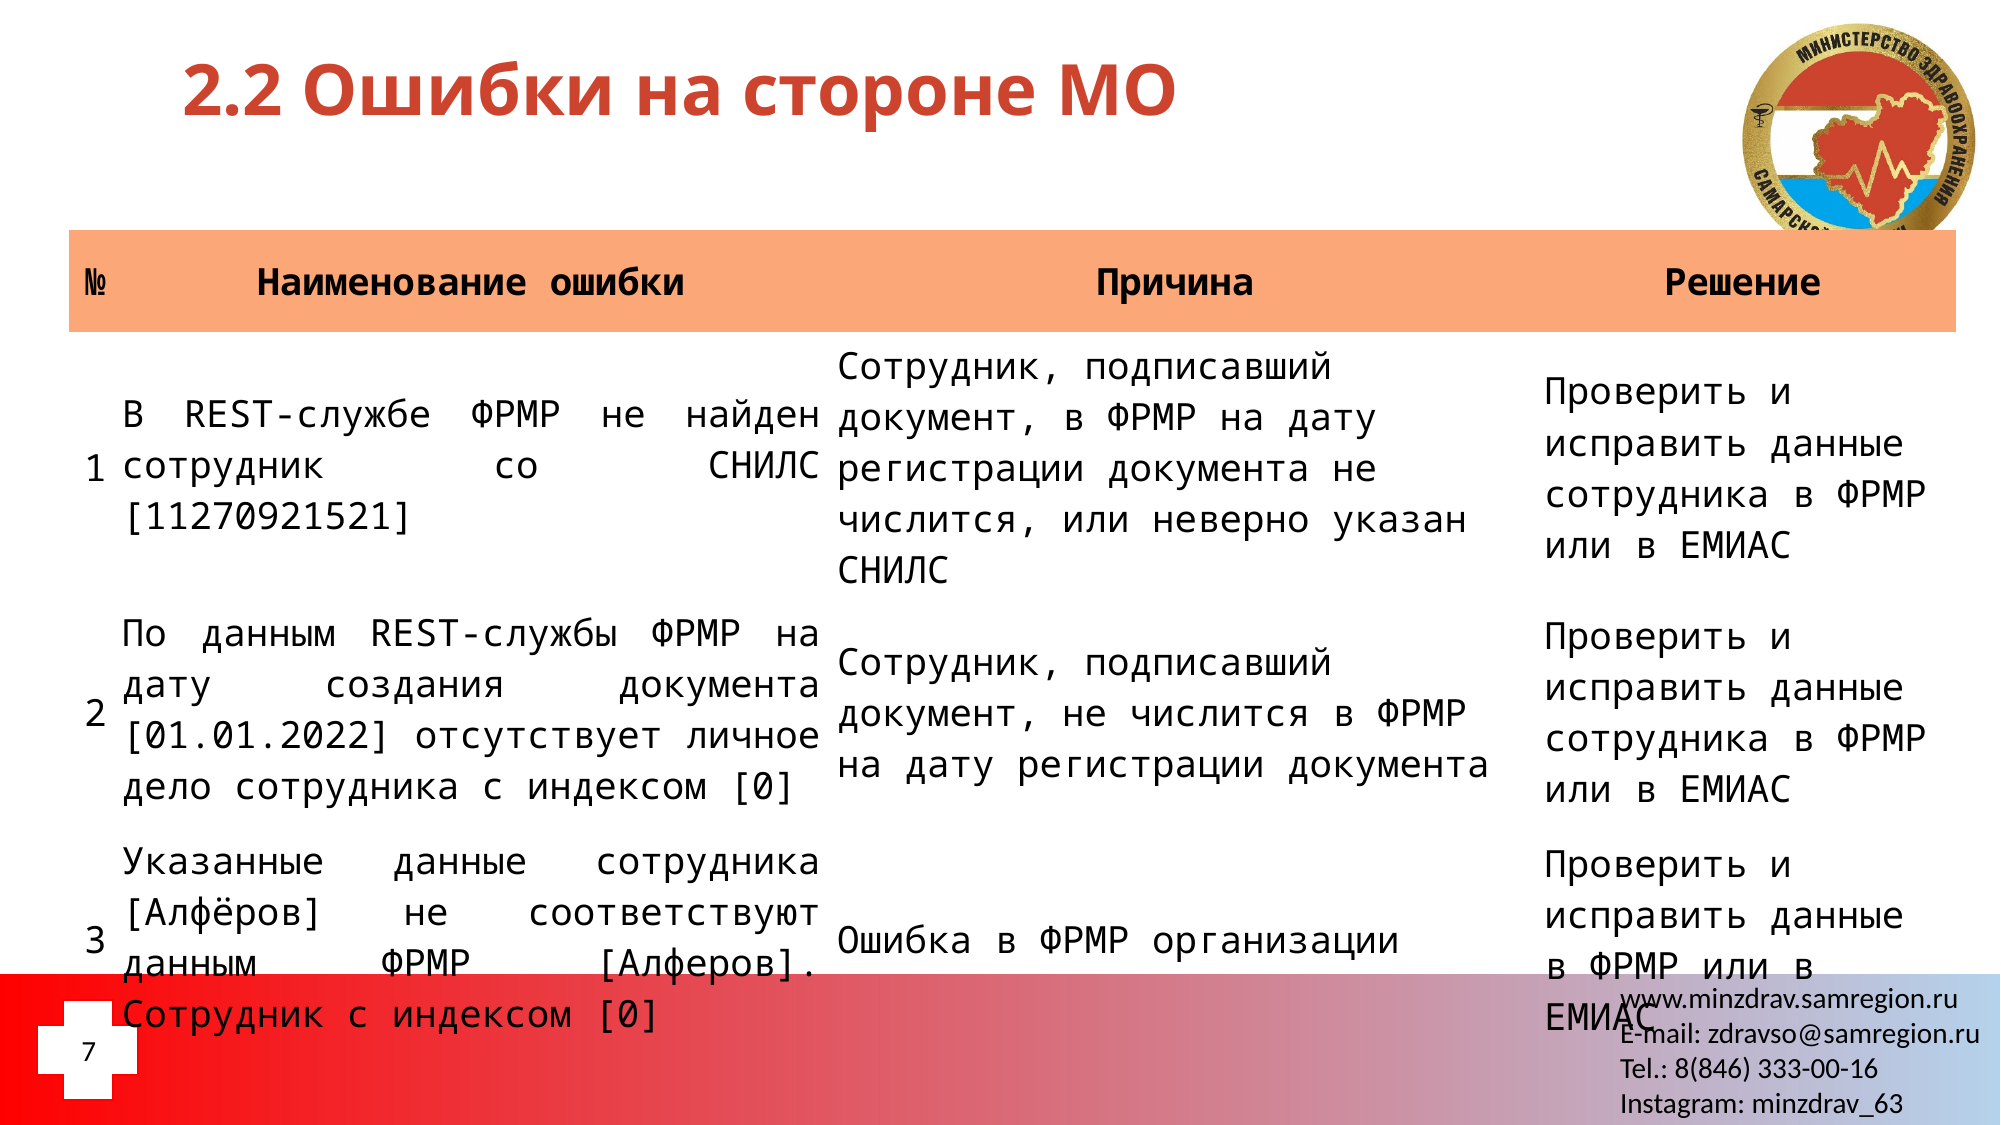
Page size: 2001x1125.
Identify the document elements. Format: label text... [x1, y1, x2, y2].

table_cell Сотрудник, подписавший документ, не числится в ФРМР на дату регистрации документа [822, 602, 1529, 821]
table_cell 2 [69, 602, 120, 821]
table_cell Проверить и исправить данные сотрудника в ФРМР или в ЕМИАС [1529, 602, 1956, 821]
text_box 2.2 Ошибки на стороне МО [167, 23, 1767, 163]
table_cell Проверить и исправить данные сотрудника в ФРМР или в ЕМИАС [1529, 332, 1956, 602]
table_cell В REST-службе ФРМР не найден сотрудник со СНИЛС [11270921521] [120, 332, 822, 602]
table_cell 3 [69, 821, 120, 1057]
table_cell 1 [69, 332, 120, 602]
table_cell Указанные данные сотрудника [Алфёров] не соответствуют данным ФРМР [Алферов]. Сотрудник с индексом [0] [120, 821, 822, 1057]
table_header Наименование ошибки [120, 230, 822, 332]
table_cell По данным REST-службы ФРМР на дату создания документа [01.01.2022] отсутствует личное дело сотрудника с индексом [0] [120, 602, 822, 821]
table_header Решение [1529, 230, 1956, 332]
table_header Причина [822, 230, 1529, 332]
table_cell Сотрудник, подписавший документ, в ФРМР на дату регистрации документа не числится, или неверно указан СНИЛС [822, 332, 1529, 602]
slide_number 7 [42, 1012, 136, 1088]
table_cell Ошибка в ФРМР организации [822, 821, 1529, 1057]
table_cell Проверить и исправить данные в ФРМР или в ЕМИАС [1529, 821, 1956, 1057]
table_header № [69, 230, 120, 332]
picture [1725, 2, 1982, 268]
